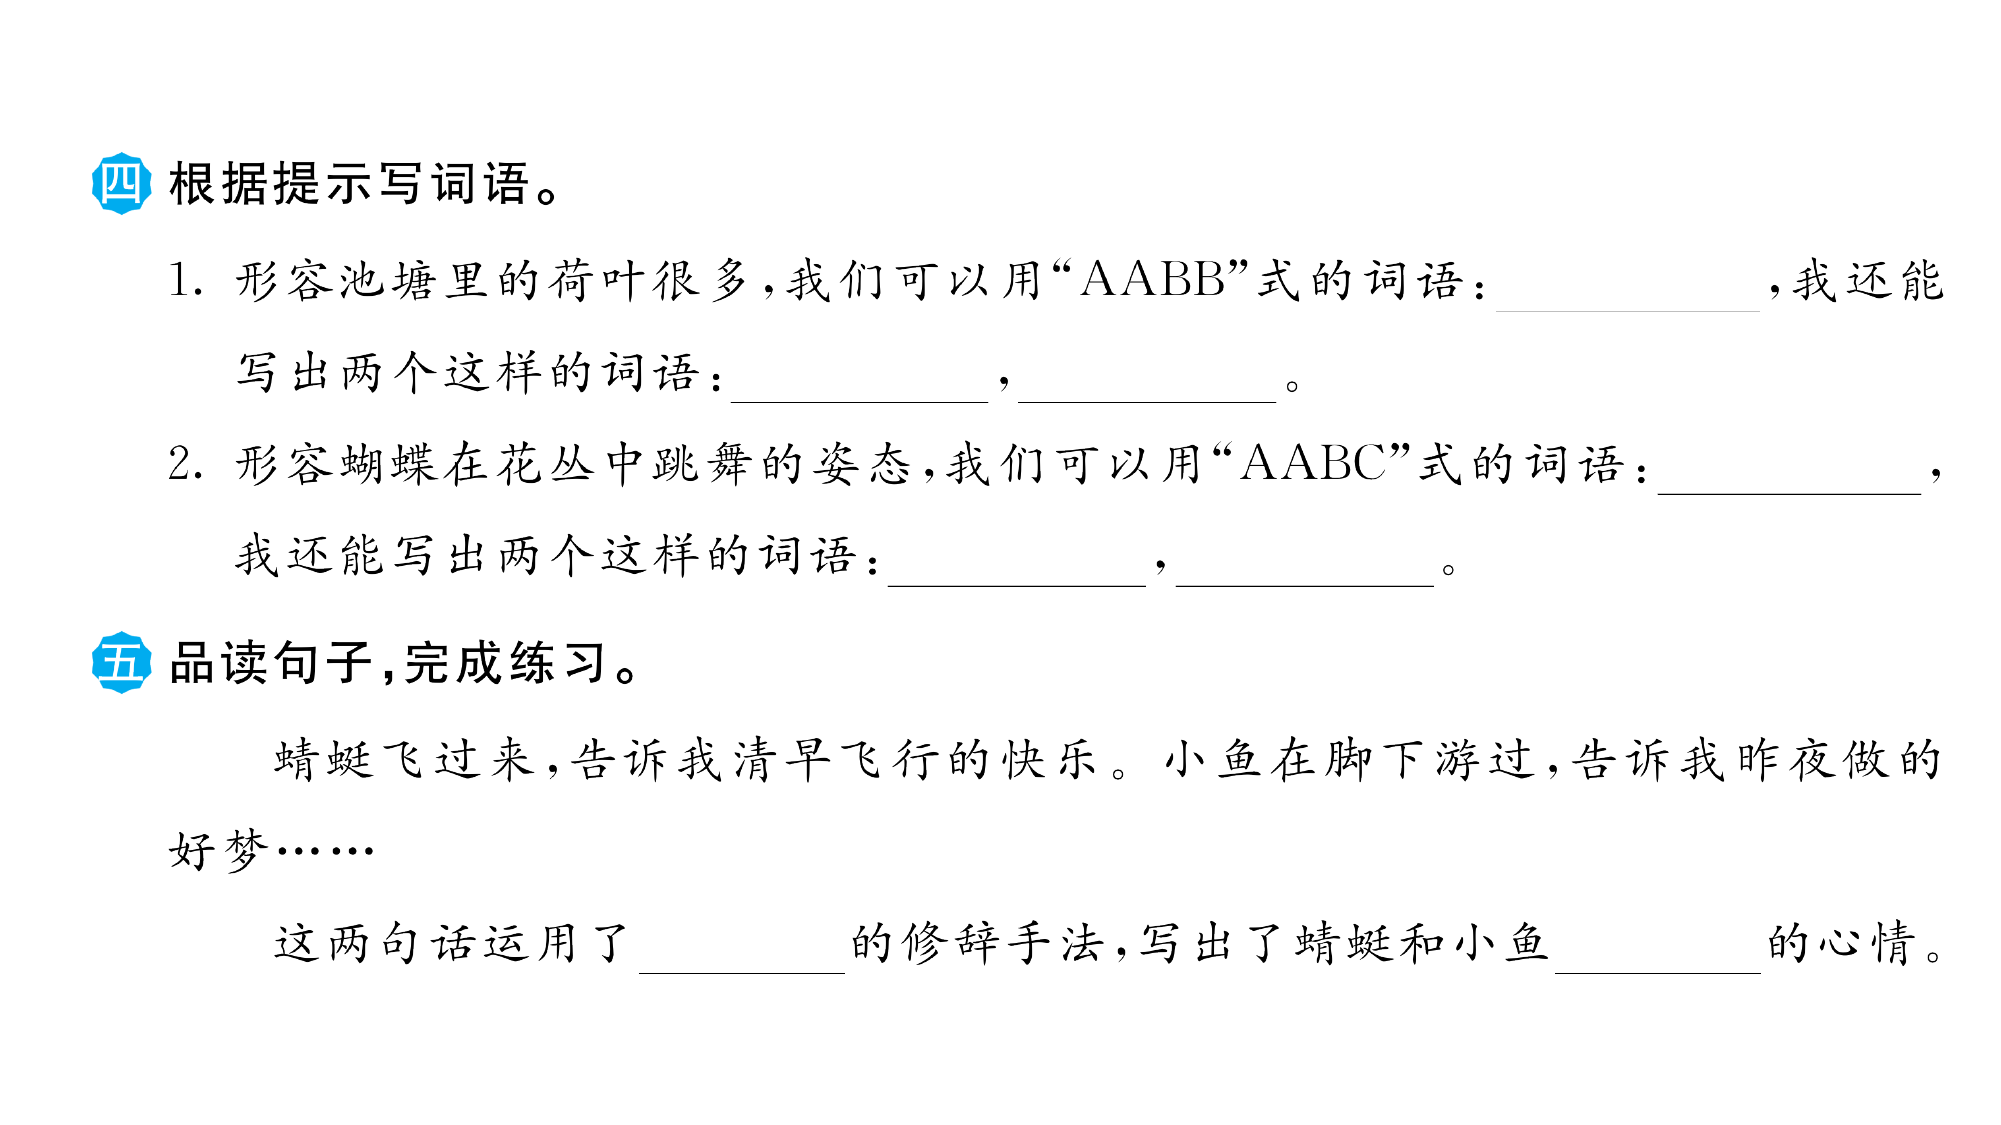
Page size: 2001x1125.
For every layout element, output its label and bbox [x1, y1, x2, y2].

picture [88, 612, 1979, 979]
picture [88, 118, 1979, 602]
